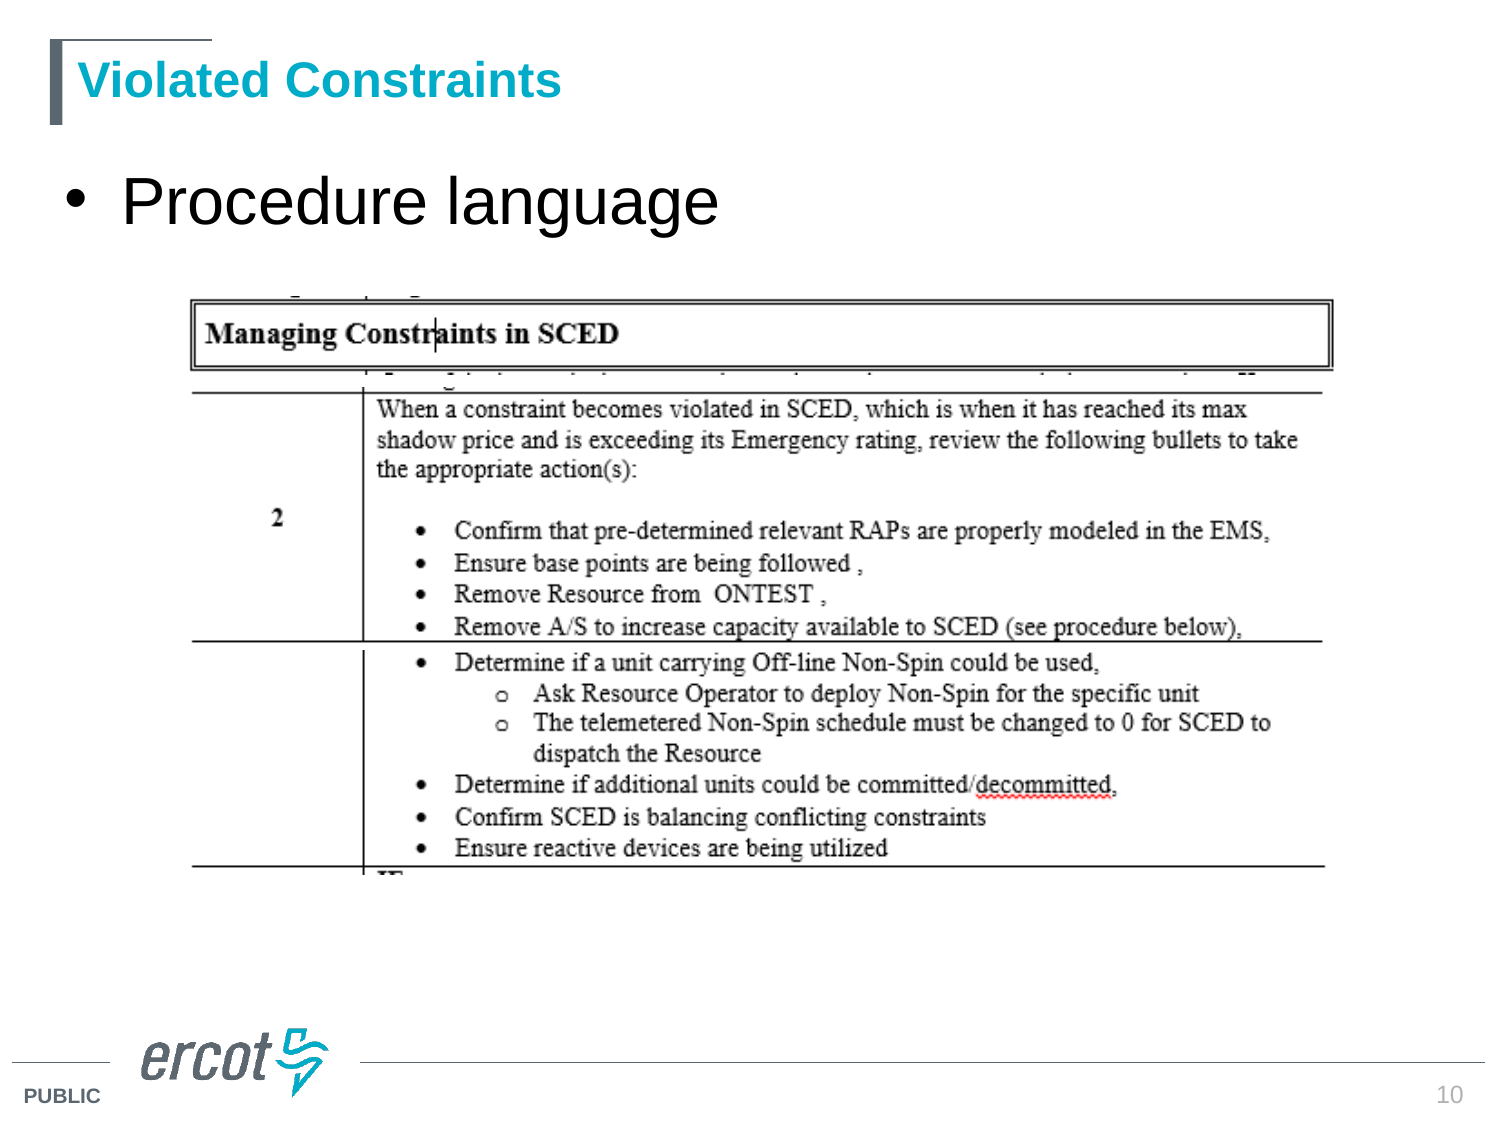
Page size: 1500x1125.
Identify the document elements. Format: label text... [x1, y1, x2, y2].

title Violated Constraints [62, 39, 1450, 149]
list Procedure language [50, 149, 1450, 972]
picture [187, 387, 1331, 876]
slide_number 10 [1412, 1076, 1488, 1112]
picture [137, 1024, 332, 1100]
picture [187, 296, 1354, 376]
